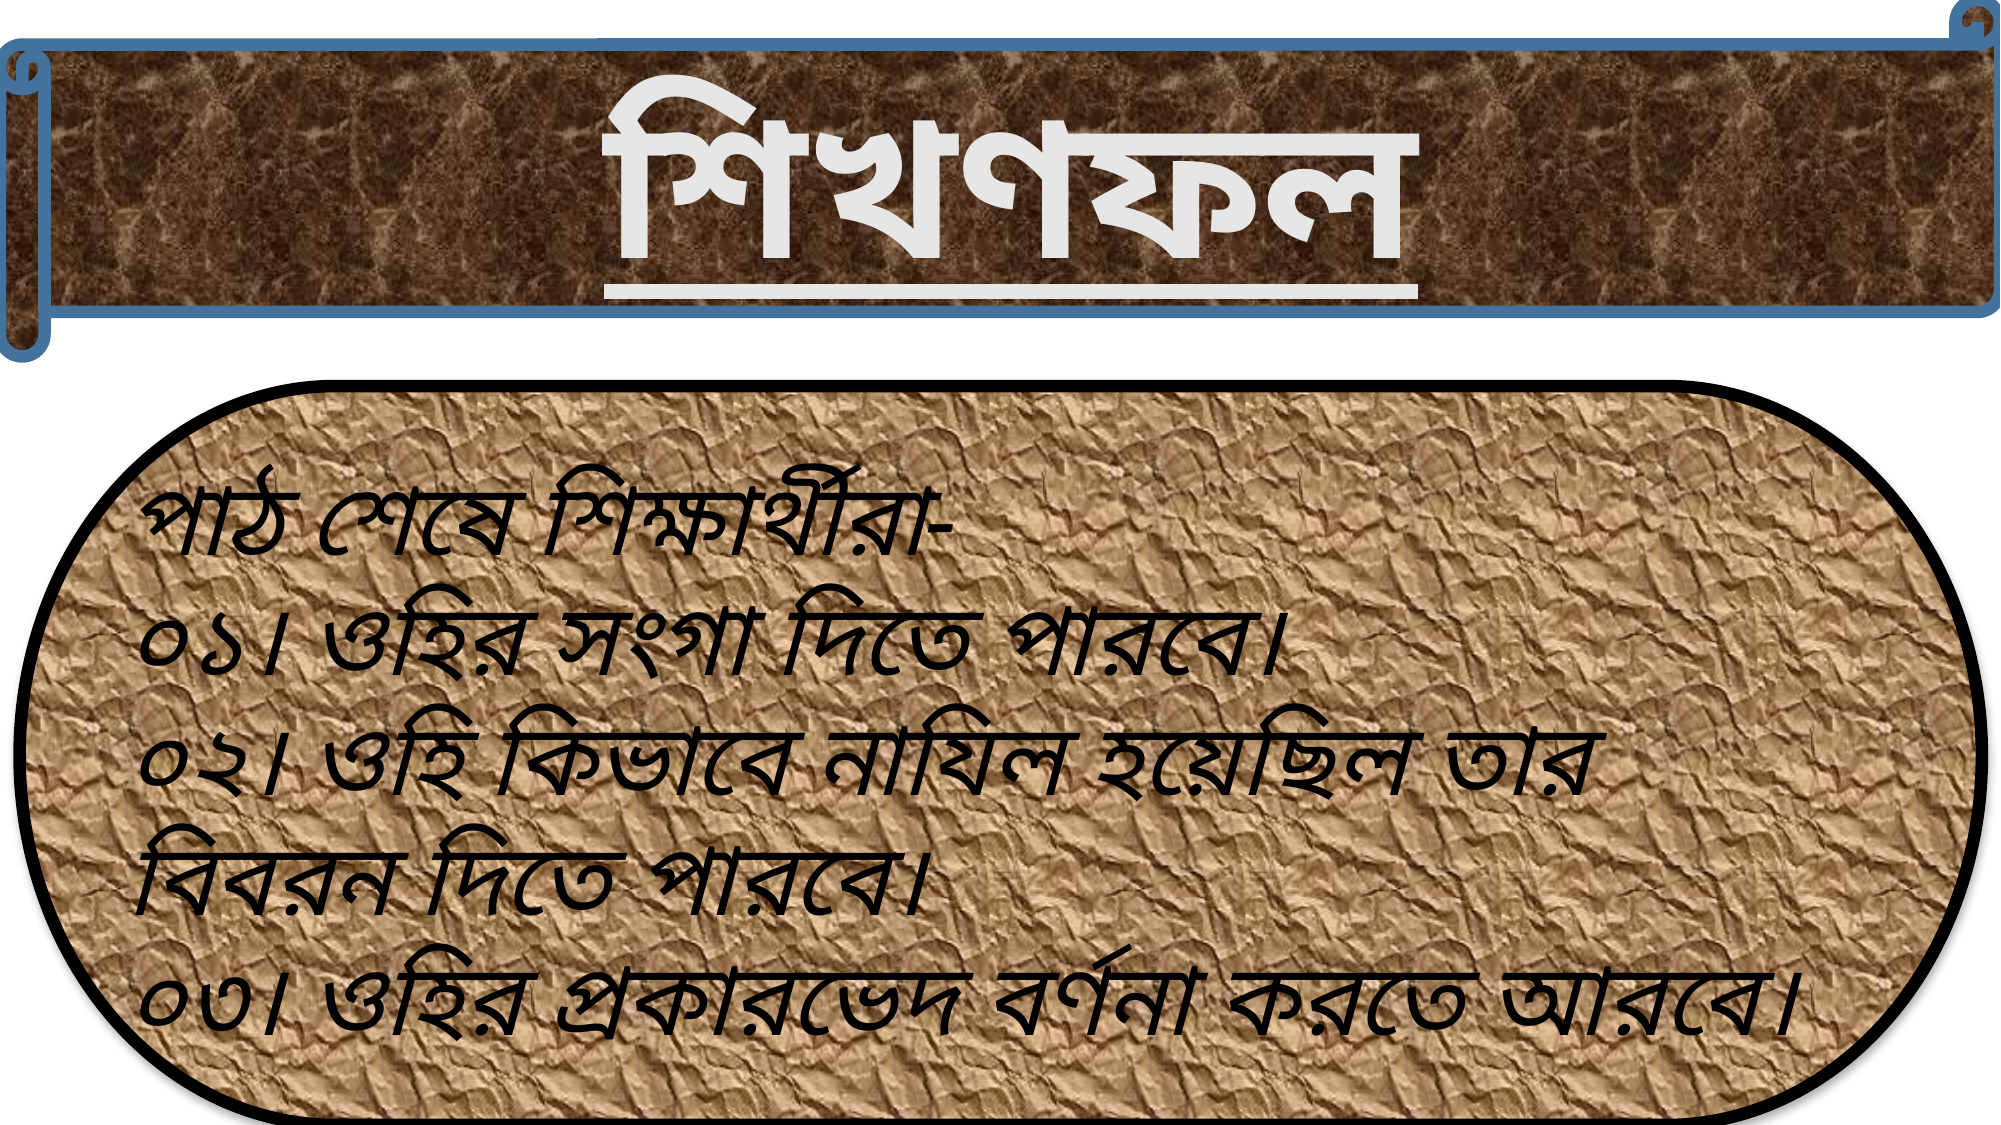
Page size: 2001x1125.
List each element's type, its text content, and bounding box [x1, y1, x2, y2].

text_box শিখণফল [0, 0, 2000, 358]
text_box পাঠ শেষে শিক্ষার্থীরা- ০১। ওহির সংগা দিতে পারবে। ০২। ওহি কিভাবে নাযিল হয়েছিল তার বিবরন দিতে পারবে। ০৩। ওহির প্রকারভেদ বর্ণনা করতে আরবে। [18, 385, 1983, 1125]
